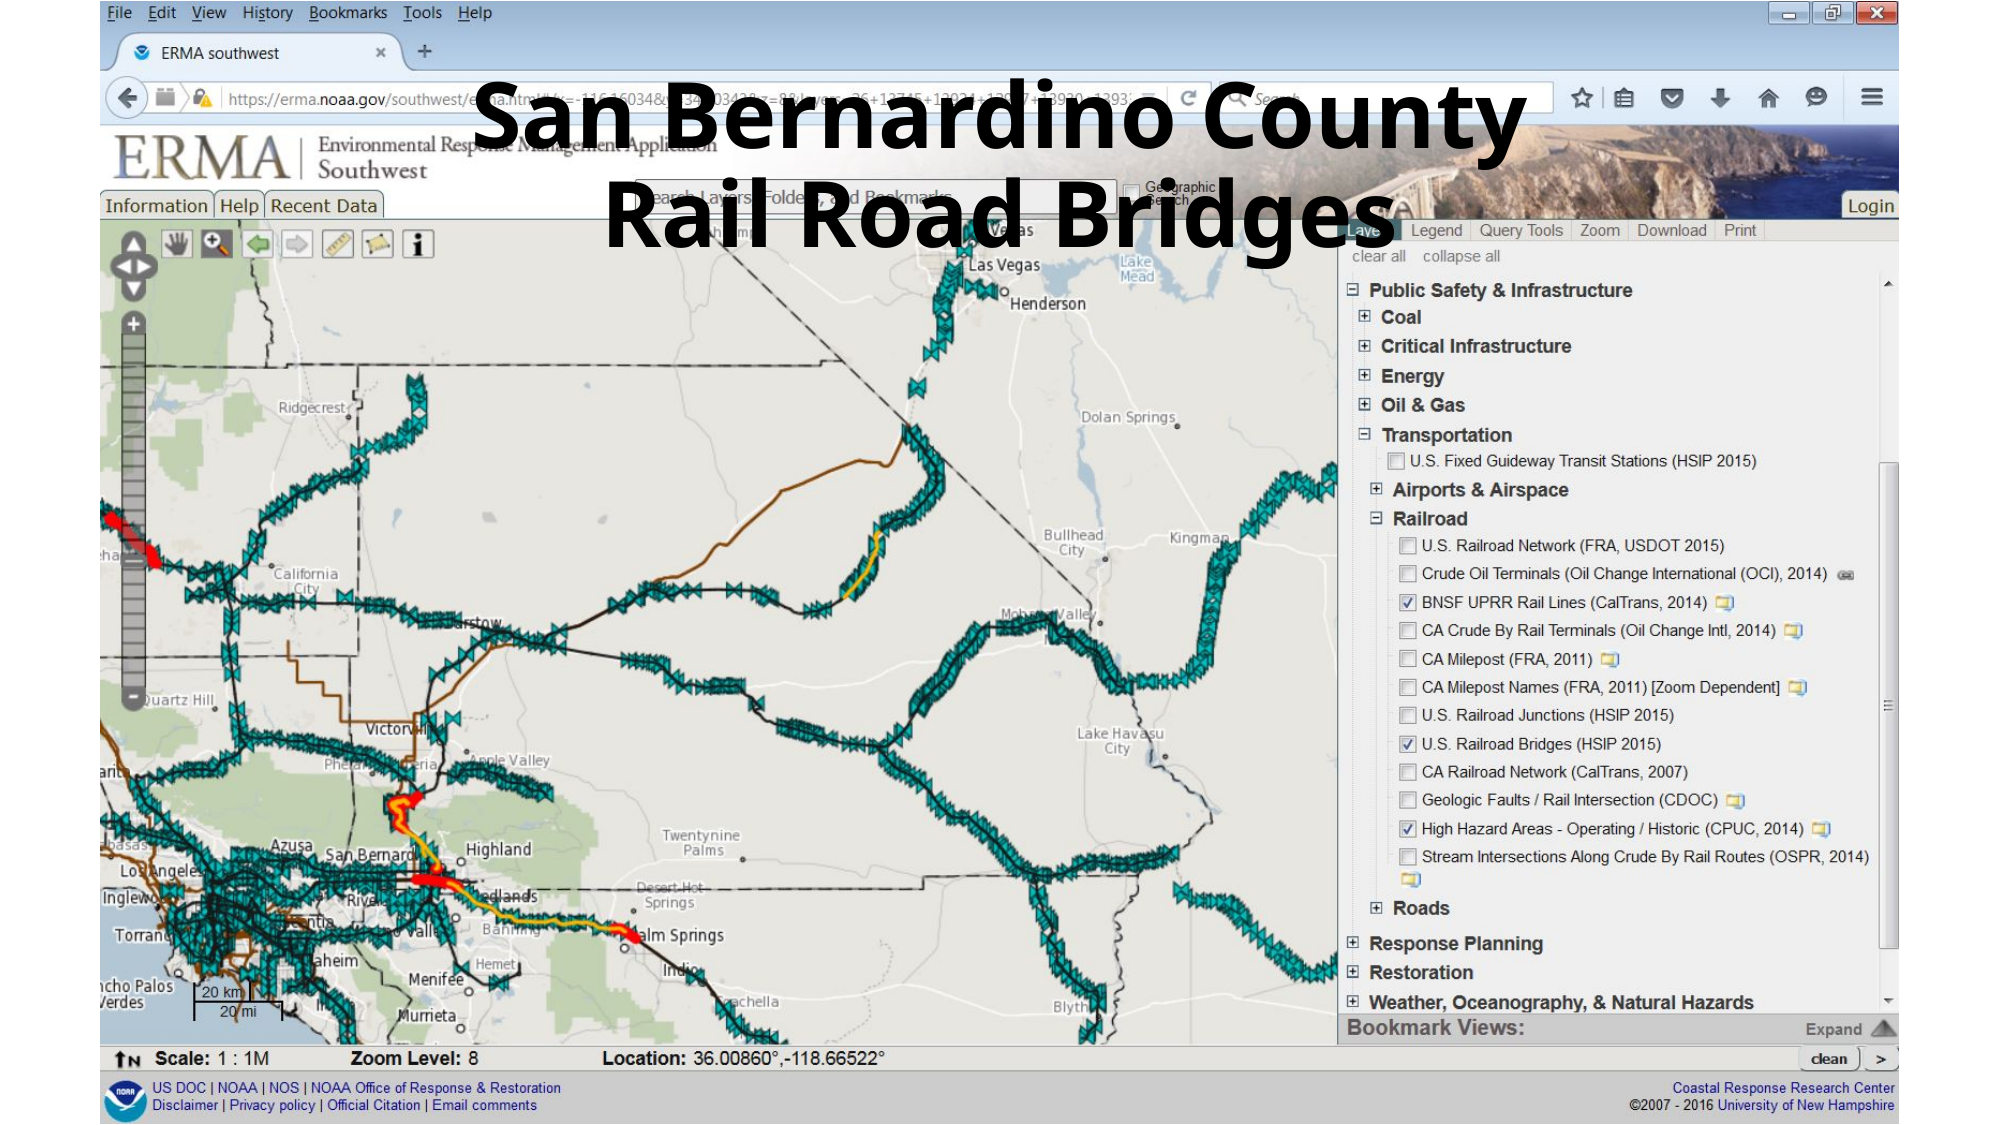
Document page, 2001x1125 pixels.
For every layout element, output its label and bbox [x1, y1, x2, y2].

picture [100, 1, 1900, 1124]
